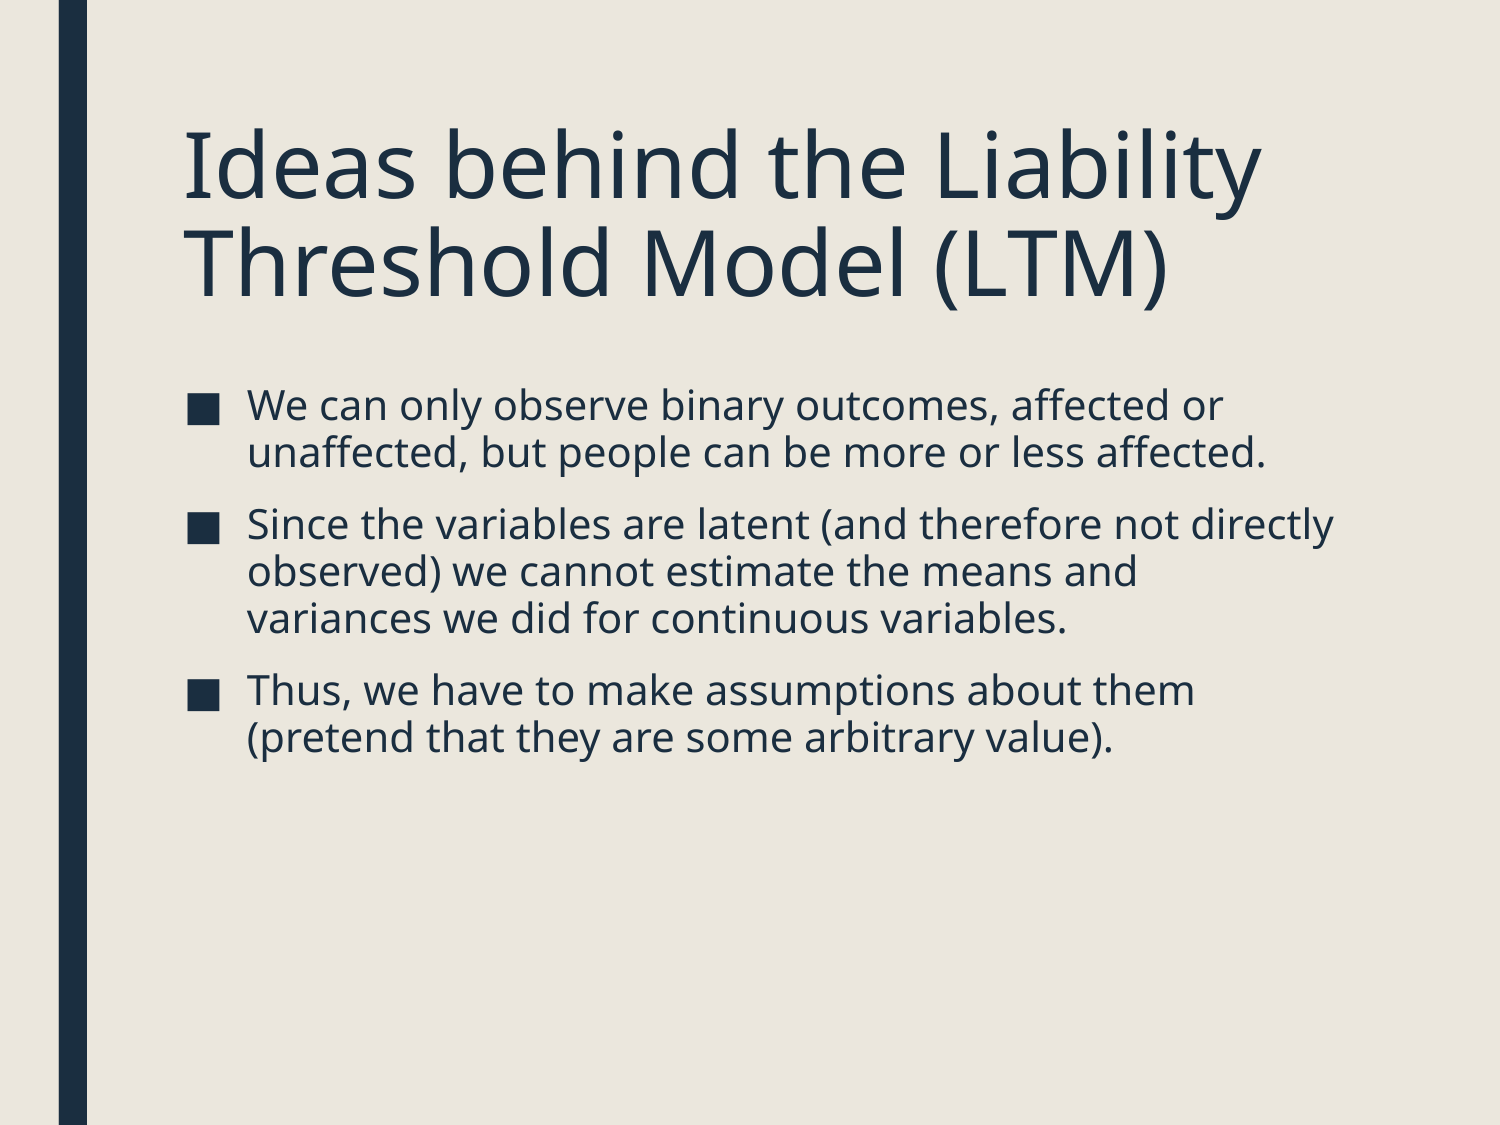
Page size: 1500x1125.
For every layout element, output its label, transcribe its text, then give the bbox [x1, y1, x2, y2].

title Ideas behind the Liability Threshold Model (LTM) [168, 112, 1351, 357]
list We can only observe binary outcomes, affected or unaffected, but people can be more or less affected. Since the variables are latent (and therefore not directly observed) we cannot estimate the means and variances we did for continuous variables. Thus, we have to make assumptions about them (pretend that they are some arbitrary value). [168, 375, 1351, 963]
